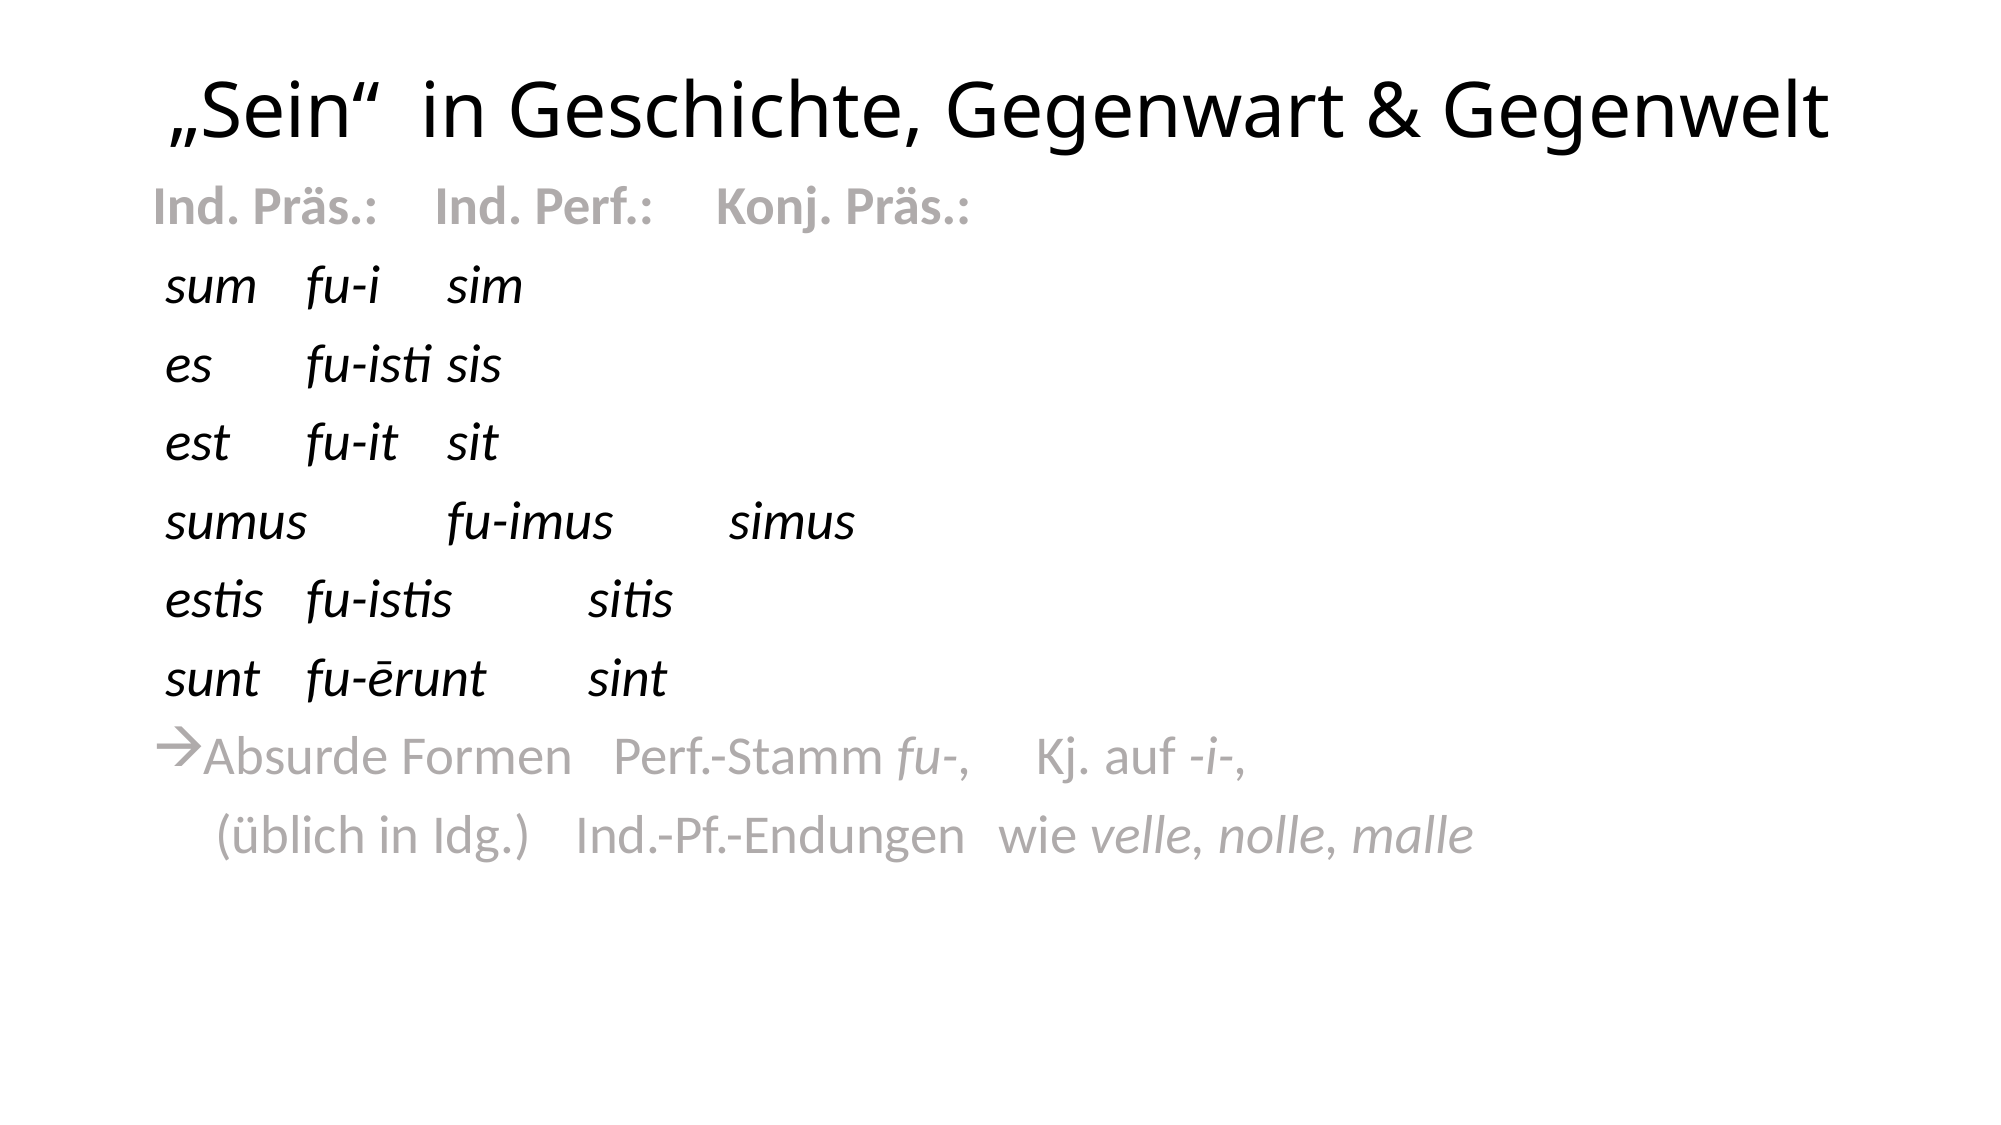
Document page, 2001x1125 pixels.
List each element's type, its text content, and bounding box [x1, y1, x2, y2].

title „Sein“ in Geschichte, Gegenwart & Gegenwelt [137, 59, 1863, 166]
list Ind. Präs.: Ind. Perf.: Konj. Präs.: sum fu-i sim es fu-isti sis est fu-it sit sumus fu-imus simus estis fu-istis sitis sunt fu-ērunt sint Absurde Formen Perf.-Stamm fu-, Kj. auf -i-, (üblich in Idg.) Ind.-Pf.-Endungen wie velle, nolle, malle [137, 170, 1863, 885]
